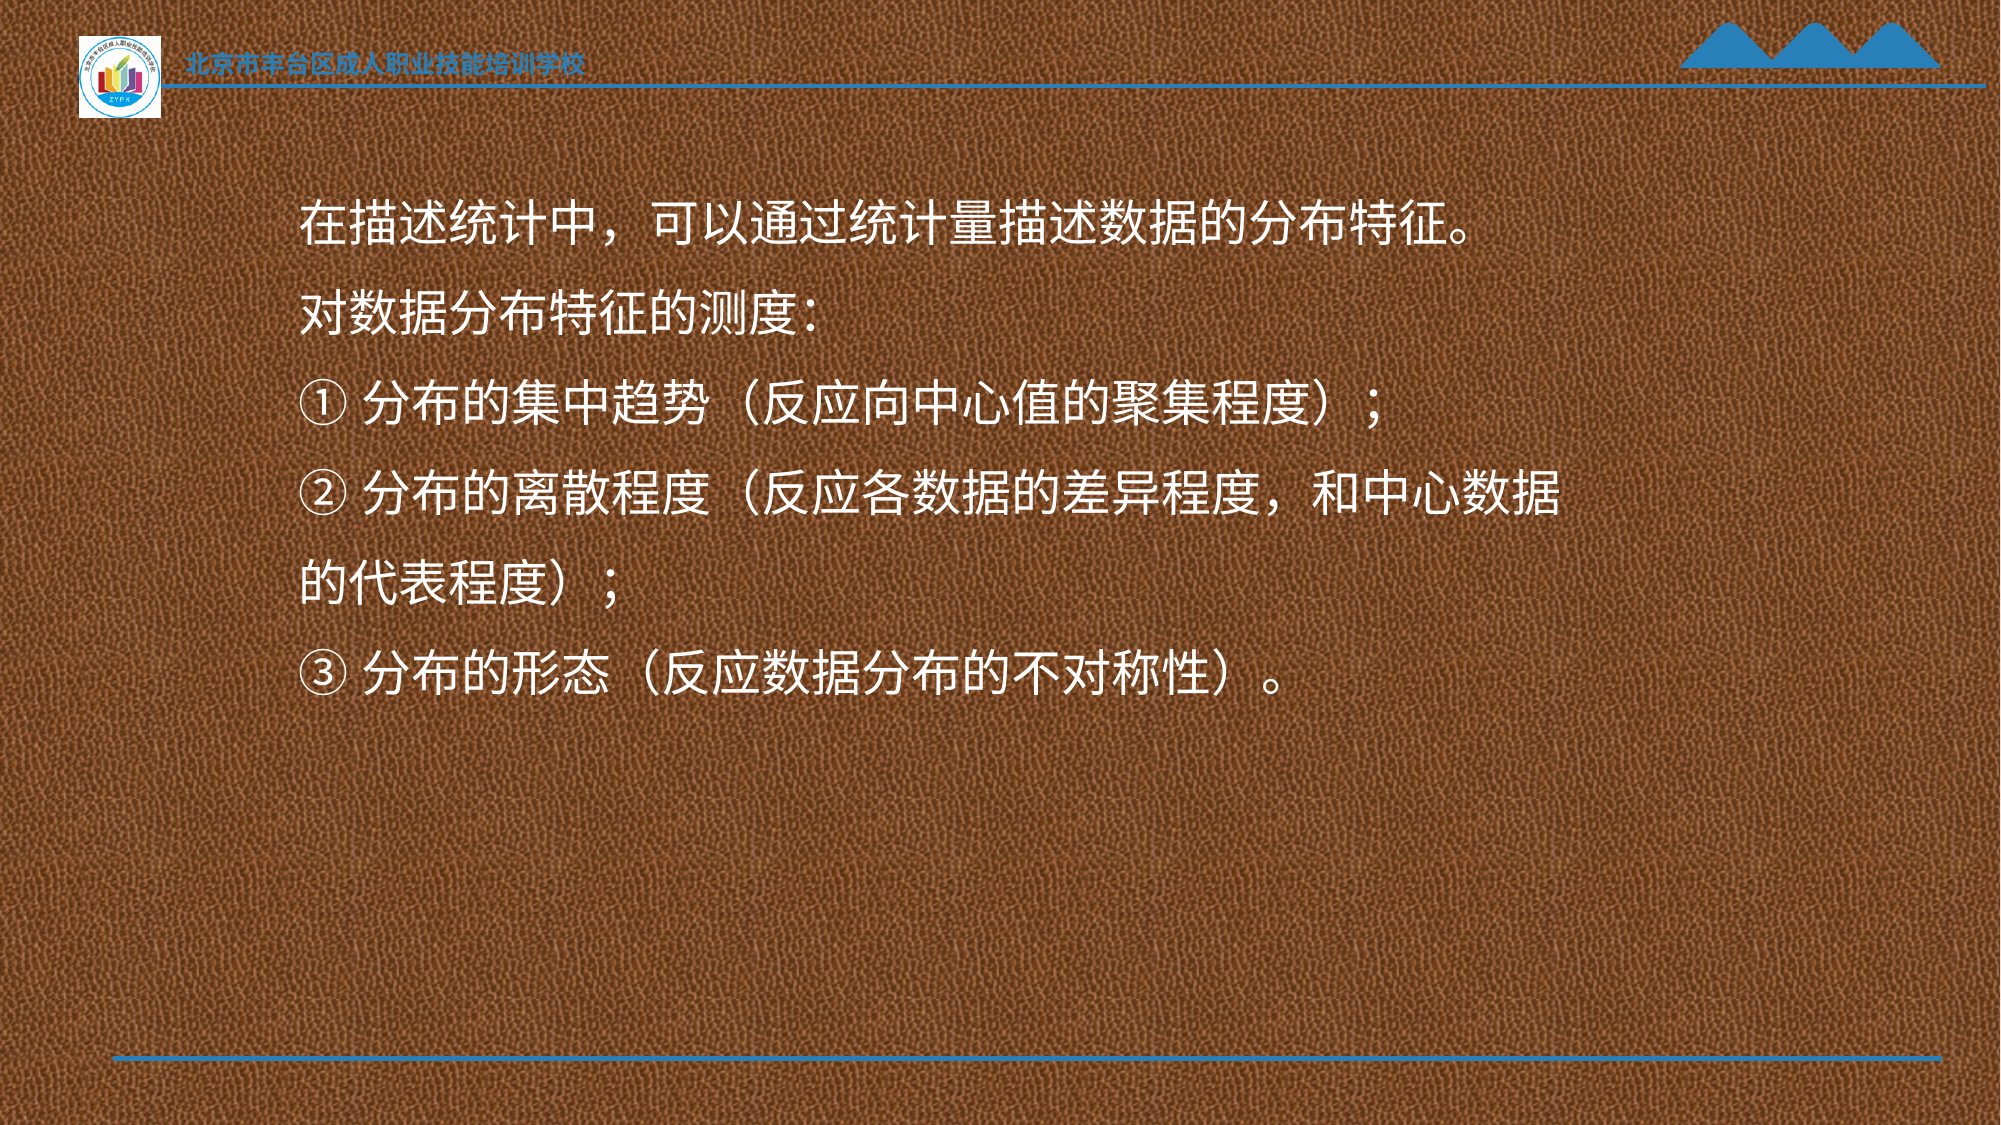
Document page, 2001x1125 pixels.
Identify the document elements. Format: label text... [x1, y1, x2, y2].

text_box [1840, 21, 1944, 70]
picture [0, 0, 2001, 1125]
text_box [1763, 21, 1853, 70]
text_box 在描述统计中，可以通过统计量描述数据的分布特征。 对数据分布特征的测度： ①分布的集中趋势（反应向中心值的聚集程度）； ②分布的离散程度（反应各数据的差异程度，和中心数据的代表程度）； ③分布的形态（反应数据分布的不对称性）。 [284, 154, 1588, 770]
text_box 北京市丰台区成人职业技能培训学校 [170, 40, 632, 85]
text_box [1677, 21, 1772, 70]
